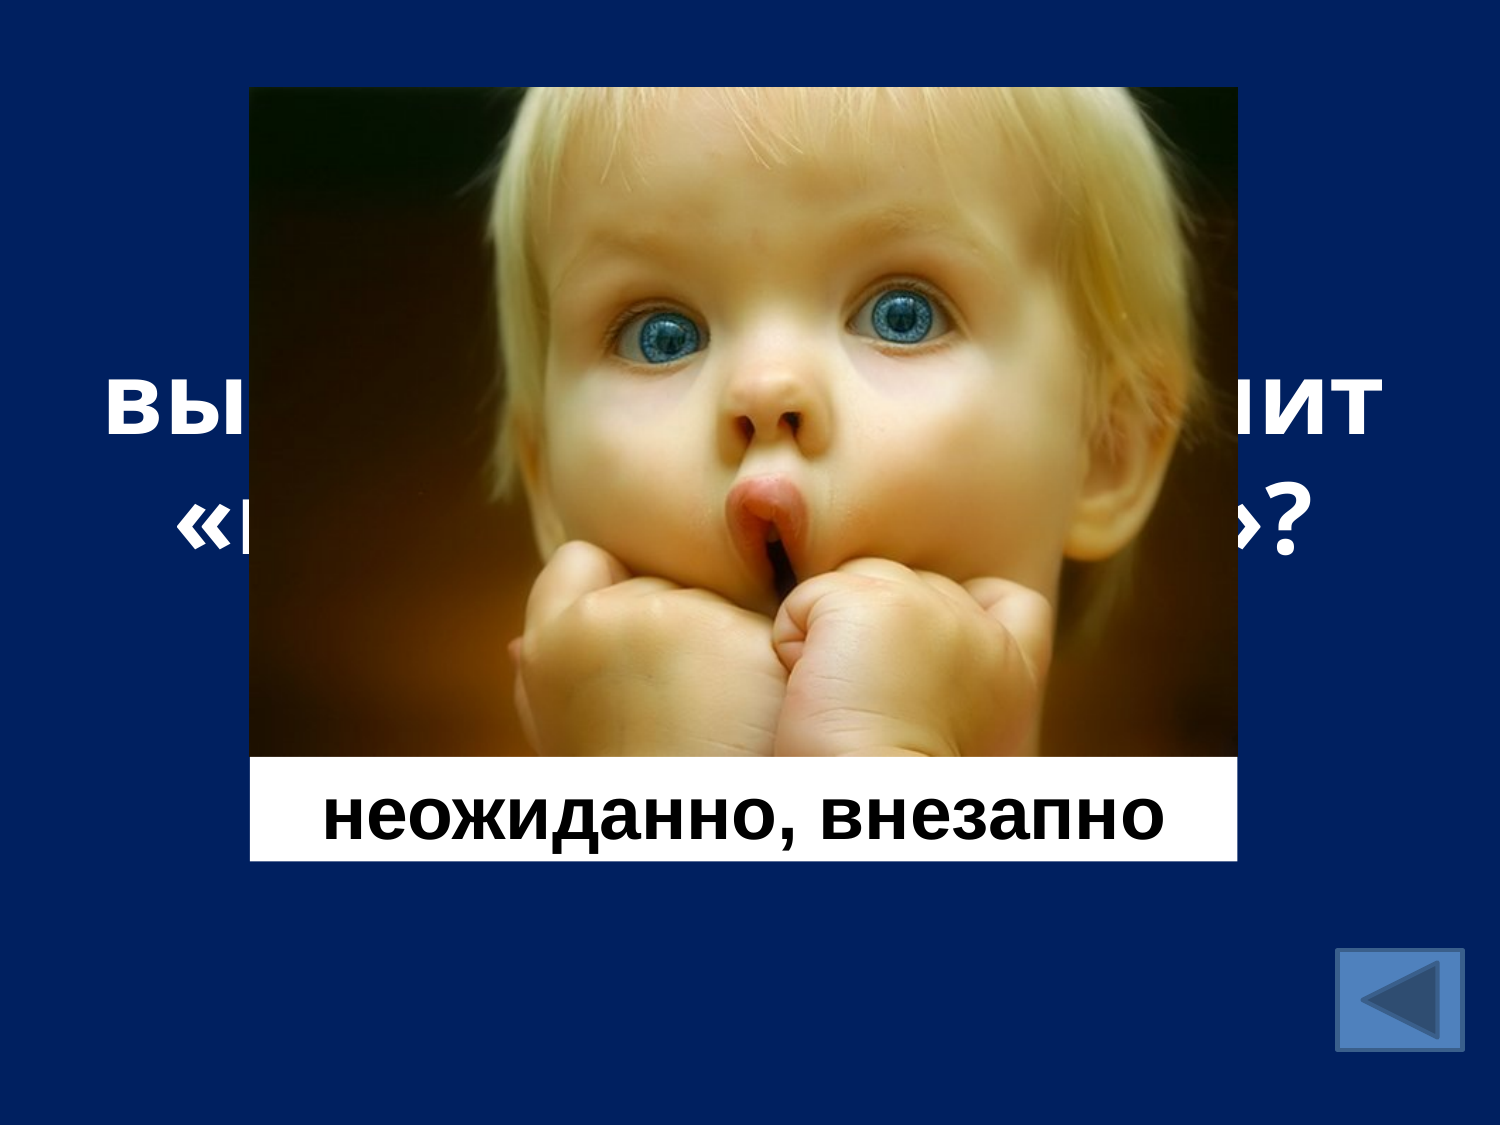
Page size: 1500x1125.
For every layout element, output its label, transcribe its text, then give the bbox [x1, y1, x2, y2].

text_box 2.5. Афоризм (устойчивое выражение): что значит «как снег на голову»? [62, 87, 247, 582]
text_box 2.5. Афоризм (устойчивое выражение): что значит «как снег на голову»? [1238, 87, 1425, 582]
picture [249, 87, 1238, 757]
text_box [1335, 948, 1465, 1052]
text_box неожиданно, внезапно [249, 764, 1238, 862]
